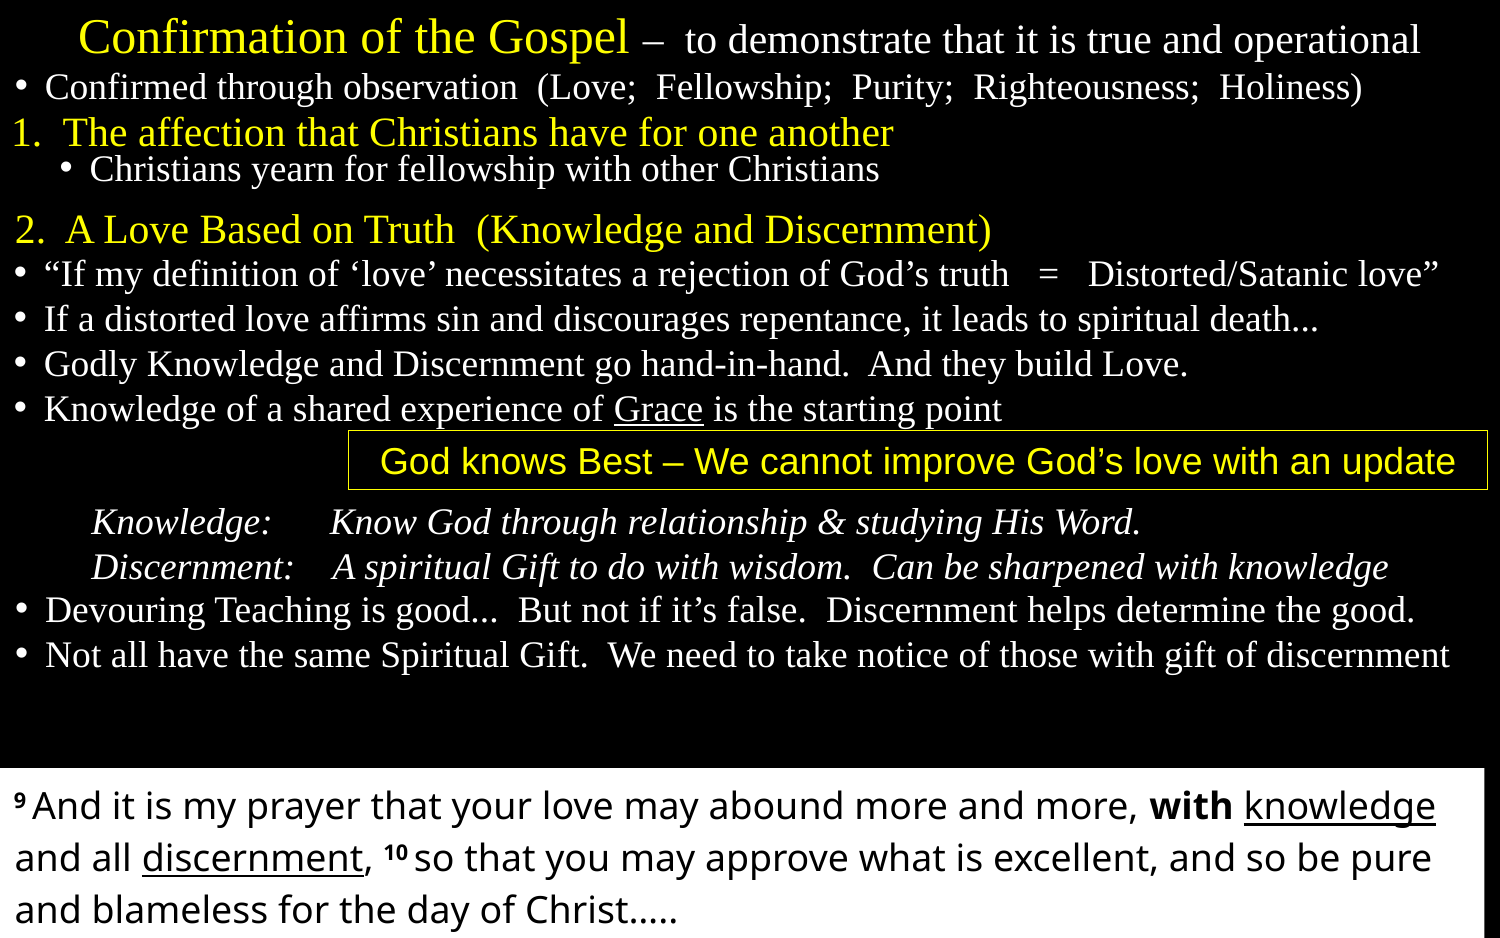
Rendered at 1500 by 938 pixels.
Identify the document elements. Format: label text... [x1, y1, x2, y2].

text_box 2. A Love Based on Truth (Knowledge and Discernment) [0, 193, 1107, 241]
text_box Devouring Teaching is good... But not if it’s false. Discernment helps determine the good. Not all have the same Spiritual Gift. We need to take notice of those with gift of discernment [0, 577, 1500, 683]
text_box 9 And it is my prayer that your love may abound more and more, with knowledge and all discernment, 10 so that you may approve what is excellent, and so be pure and blameless for the day of Christ….. [0, 768, 1485, 938]
text_box Confirmation of the Gospel – to demonstrate that it is true and operational [0, 0, 1500, 71]
text_box 1. The affection that Christians have for one another [0, 115, 1107, 163]
text_box “If my definition of ‘love’ necessitates a rejection of God’s truth = Distorted/Satanic love” If a distorted love affirms sin and discourages repentance, it leads to spiritual death... Godly Knowledge and Discernment go hand-in-hand. And they build Love. Knowledge of a shared experience of Grace is the starting point [0, 241, 1492, 437]
text_box God knows Best – We cannot improve God’s love with an update [348, 430, 1488, 490]
text_box Christians yearn for fellowship with other Christians [44, 136, 1243, 197]
text_box Confirmed through observation (Love; Fellowship; Purity; Righteousness; Holiness) [0, 54, 1495, 115]
text_box Knowledge: Know God through relationship & studying His Word. Discernment: A spiritual Gift to do with wisdom. Can be sharpened with knowledge [76, 489, 1485, 577]
